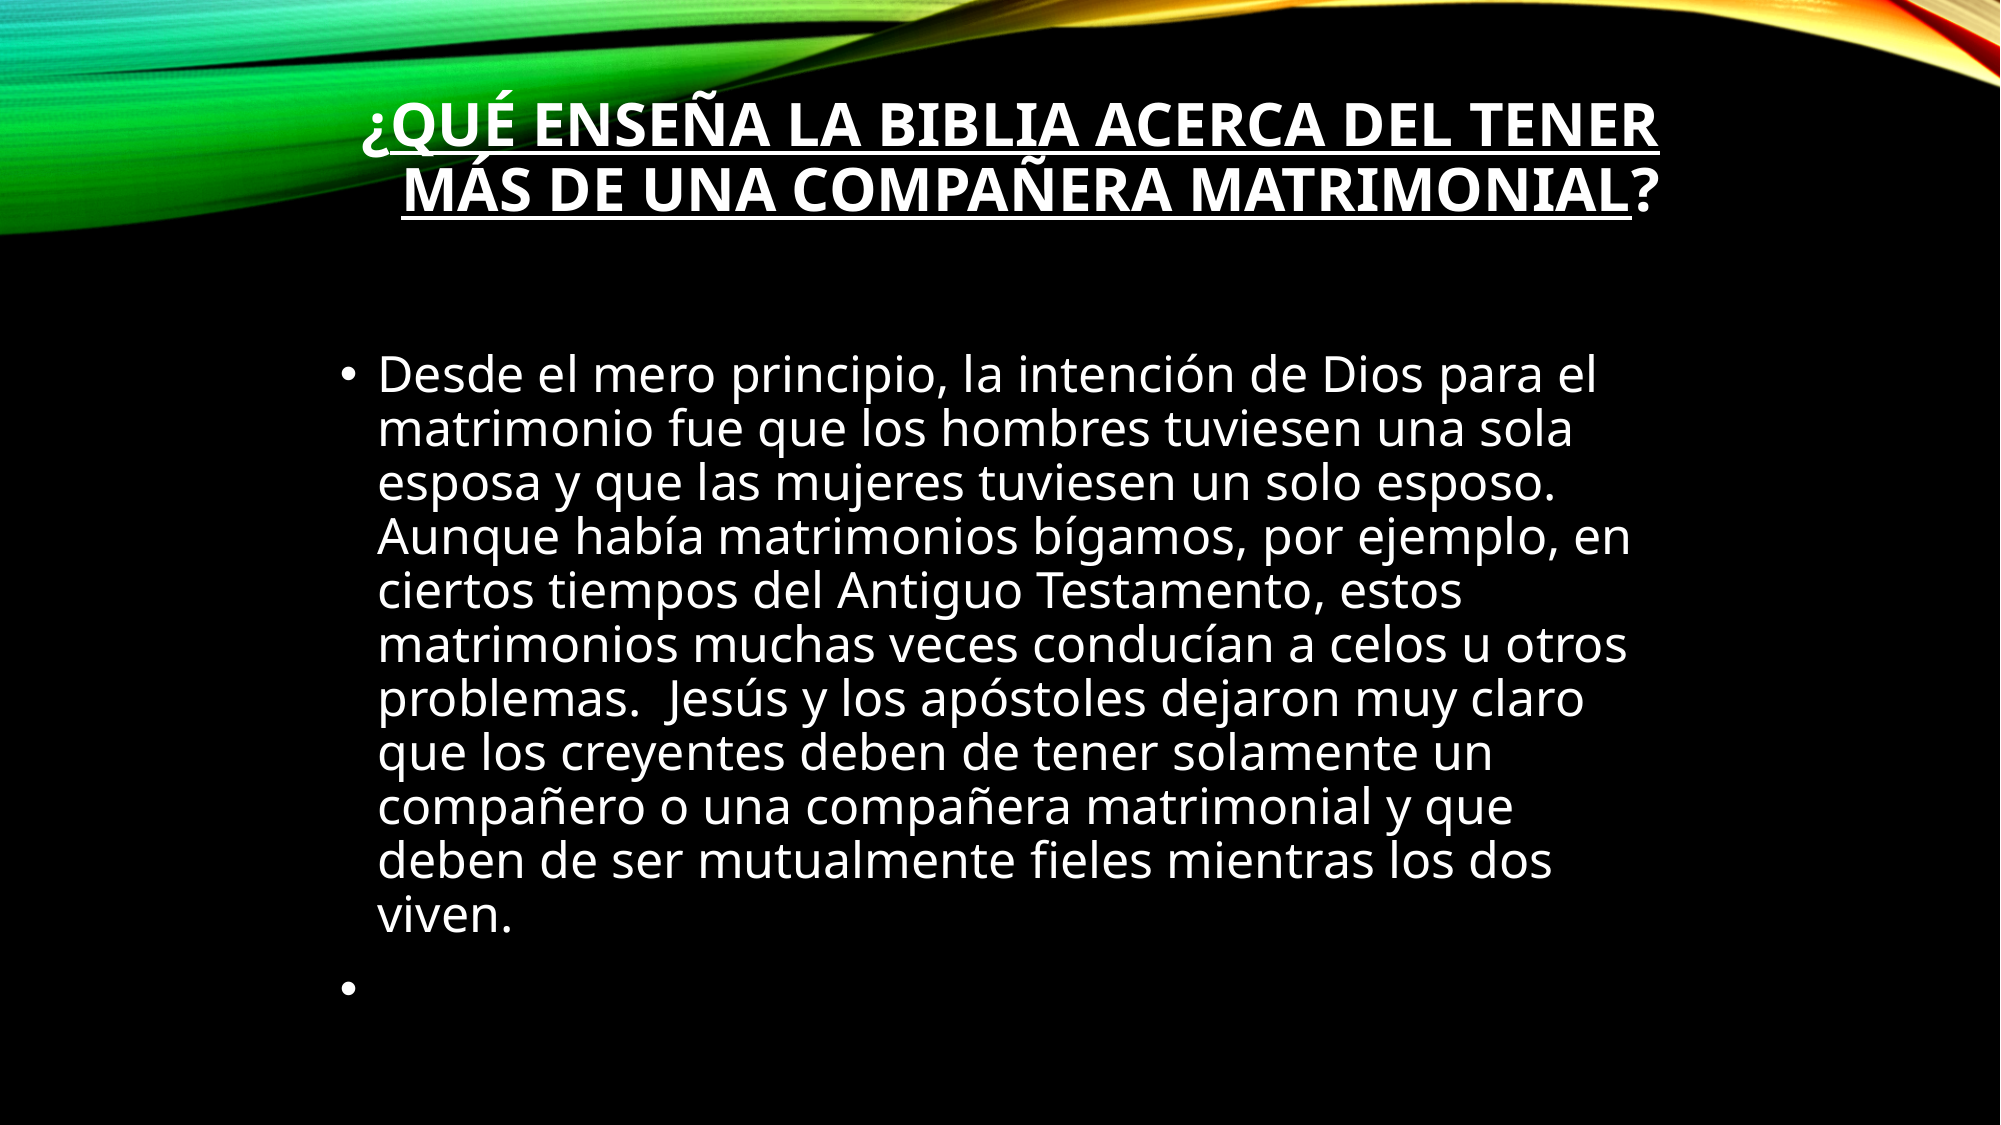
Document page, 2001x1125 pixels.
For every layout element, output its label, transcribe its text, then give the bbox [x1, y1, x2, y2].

title ¿Qué enseña la Biblia acerca del tener más de una compañera matrimonial? [324, 85, 1675, 233]
picture [0, 0, 2000, 237]
list Desde el mero principio, la intención de Dios para el matrimonio fue que los hombres tuviesen una sola esposa y que las mujeres tuviesen un solo esposo. Aunque había matrimonios bígamos, por ejemplo, en ciertos tiempos del Antiguo Testamento, estos matrimonios muchas veces conducían a celos u otros problemas. Jesús y los apóstoles dejaron muy claro que los creyentes deben de tener solamente un compañero o una compañera matrimonial y que deben de ser mutualmente fieles mientras los dos viven. [324, 341, 1675, 1053]
